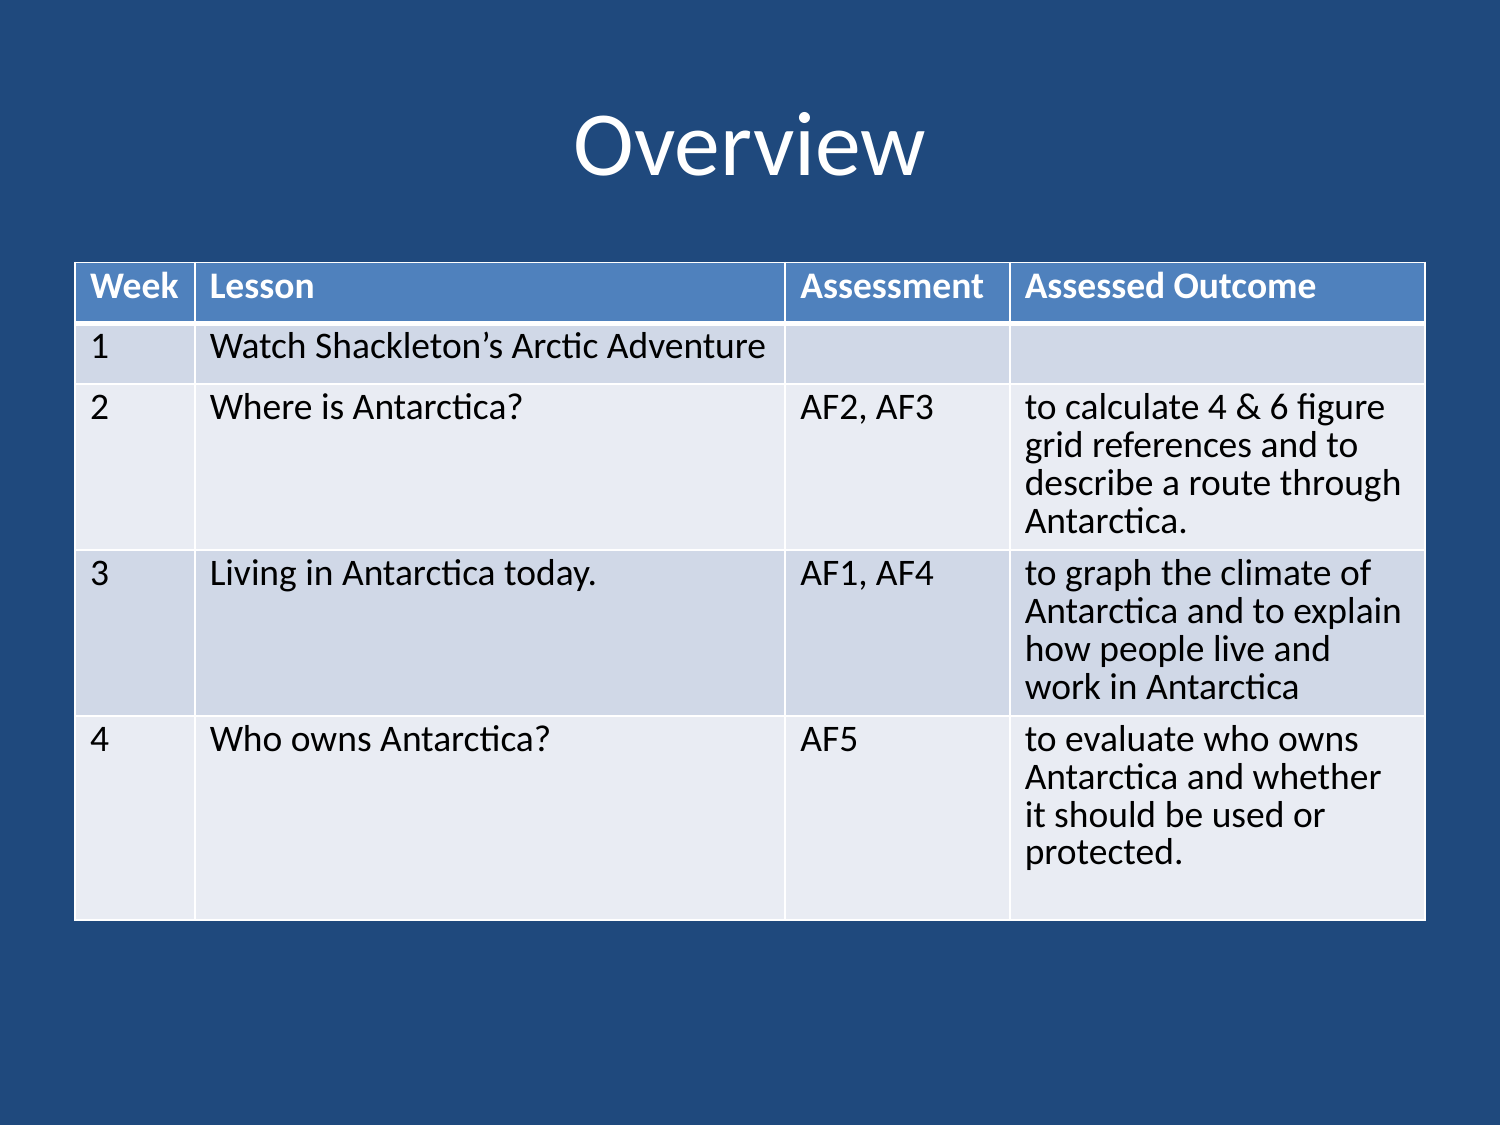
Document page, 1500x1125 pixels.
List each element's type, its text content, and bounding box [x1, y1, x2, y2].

table_cell Who owns Antarctica? [196, 717, 784, 919]
table_cell Living in Antarctica today. [196, 551, 784, 715]
table_cell 2 [76, 385, 194, 549]
table_header Assessed Outcome [1011, 263, 1424, 321]
table_cell AF5 [786, 717, 1009, 919]
table_cell Where is Antarctica? [196, 385, 784, 549]
table_cell 4 [76, 717, 194, 919]
table_header Assessment [786, 263, 1009, 321]
table_cell [1011, 326, 1424, 383]
table_cell AF2, AF3 [786, 385, 1009, 549]
table_cell to graph the climate of Antarctica and to explain how people live and work in Antarctica [1011, 551, 1424, 715]
table_header Week [76, 263, 194, 321]
table_header Lesson [196, 263, 784, 321]
title Overview [75, 45, 1425, 233]
table_cell [786, 326, 1009, 383]
table_cell to calculate 4 & 6 figure grid references and to describe a route through Antarctica. [1011, 385, 1424, 549]
table_cell 1 [76, 326, 194, 383]
table_cell AF1, AF4 [786, 551, 1009, 715]
table_cell to evaluate who owns Antarctica and whether it should be used or protected. [1011, 717, 1424, 919]
table_cell Watch Shackleton’s Arctic Adventure [196, 326, 784, 383]
table_cell 3 [76, 551, 194, 715]
